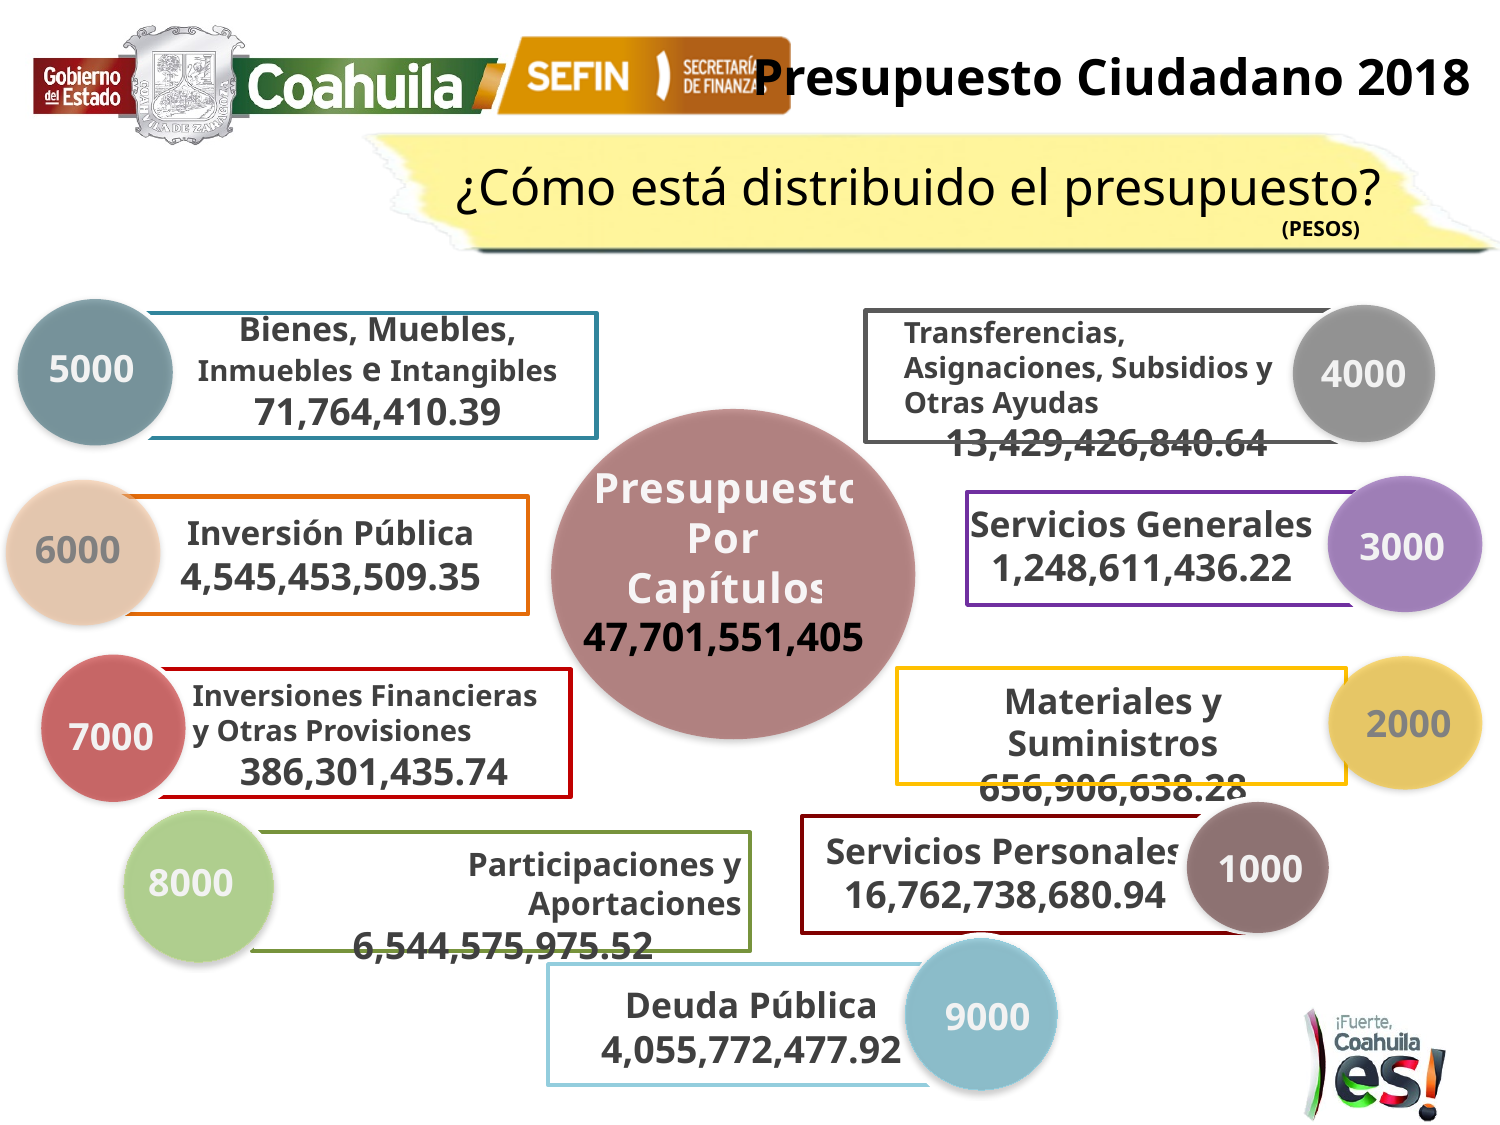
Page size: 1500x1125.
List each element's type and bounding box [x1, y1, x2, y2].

text_box [792, 798, 1329, 934]
text_box [938, 475, 1483, 624]
text_box [516, 934, 1058, 1107]
text_box [120, 810, 757, 965]
picture [25, 13, 791, 155]
picture [1298, 997, 1459, 1125]
text_box [550, 408, 916, 740]
text_box [891, 655, 1483, 790]
text_box [0, 479, 529, 627]
text_box [295, 116, 1500, 276]
text_box [28, 653, 571, 811]
text_box [14, 295, 602, 457]
text_box [865, 302, 1436, 447]
